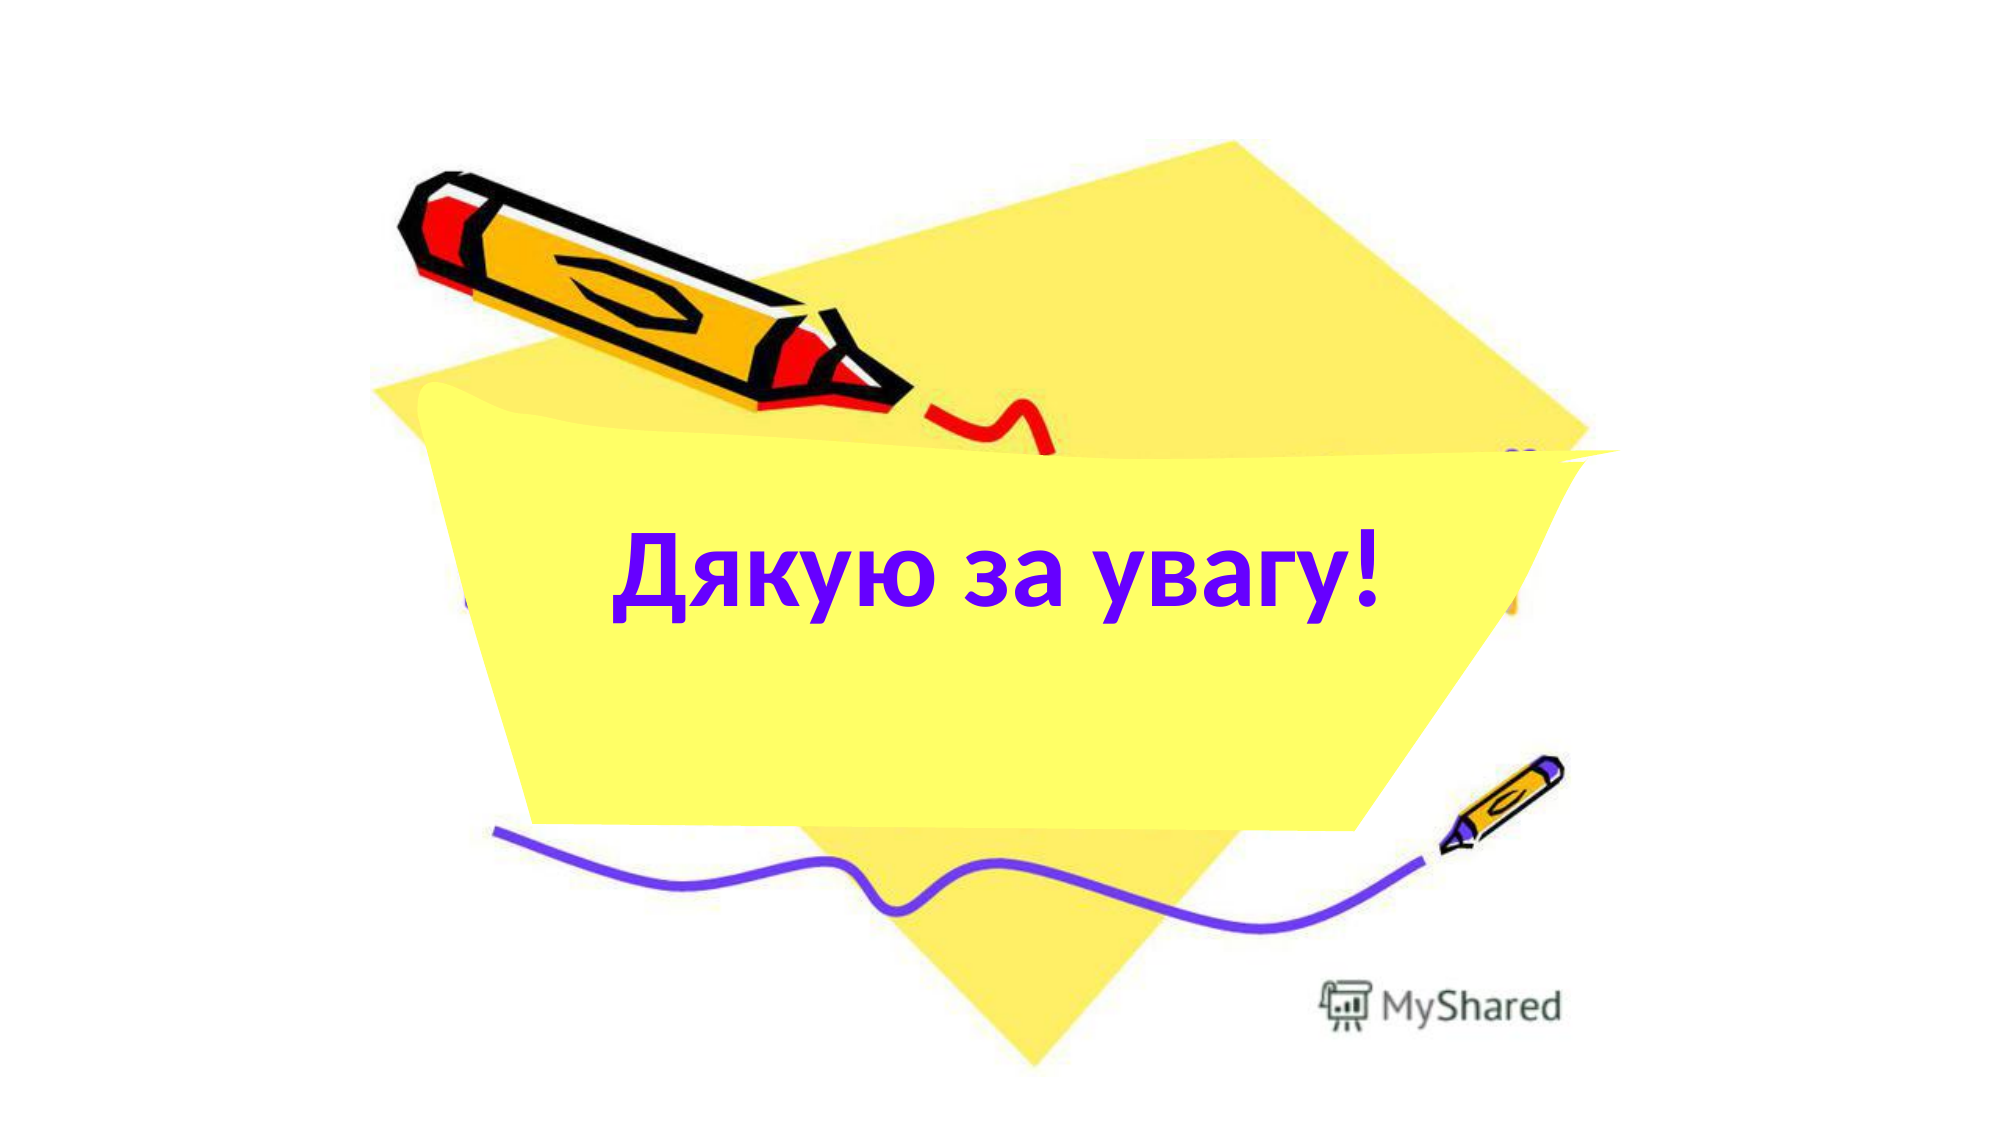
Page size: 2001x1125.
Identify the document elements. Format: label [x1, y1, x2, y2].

picture [370, 139, 1621, 1077]
